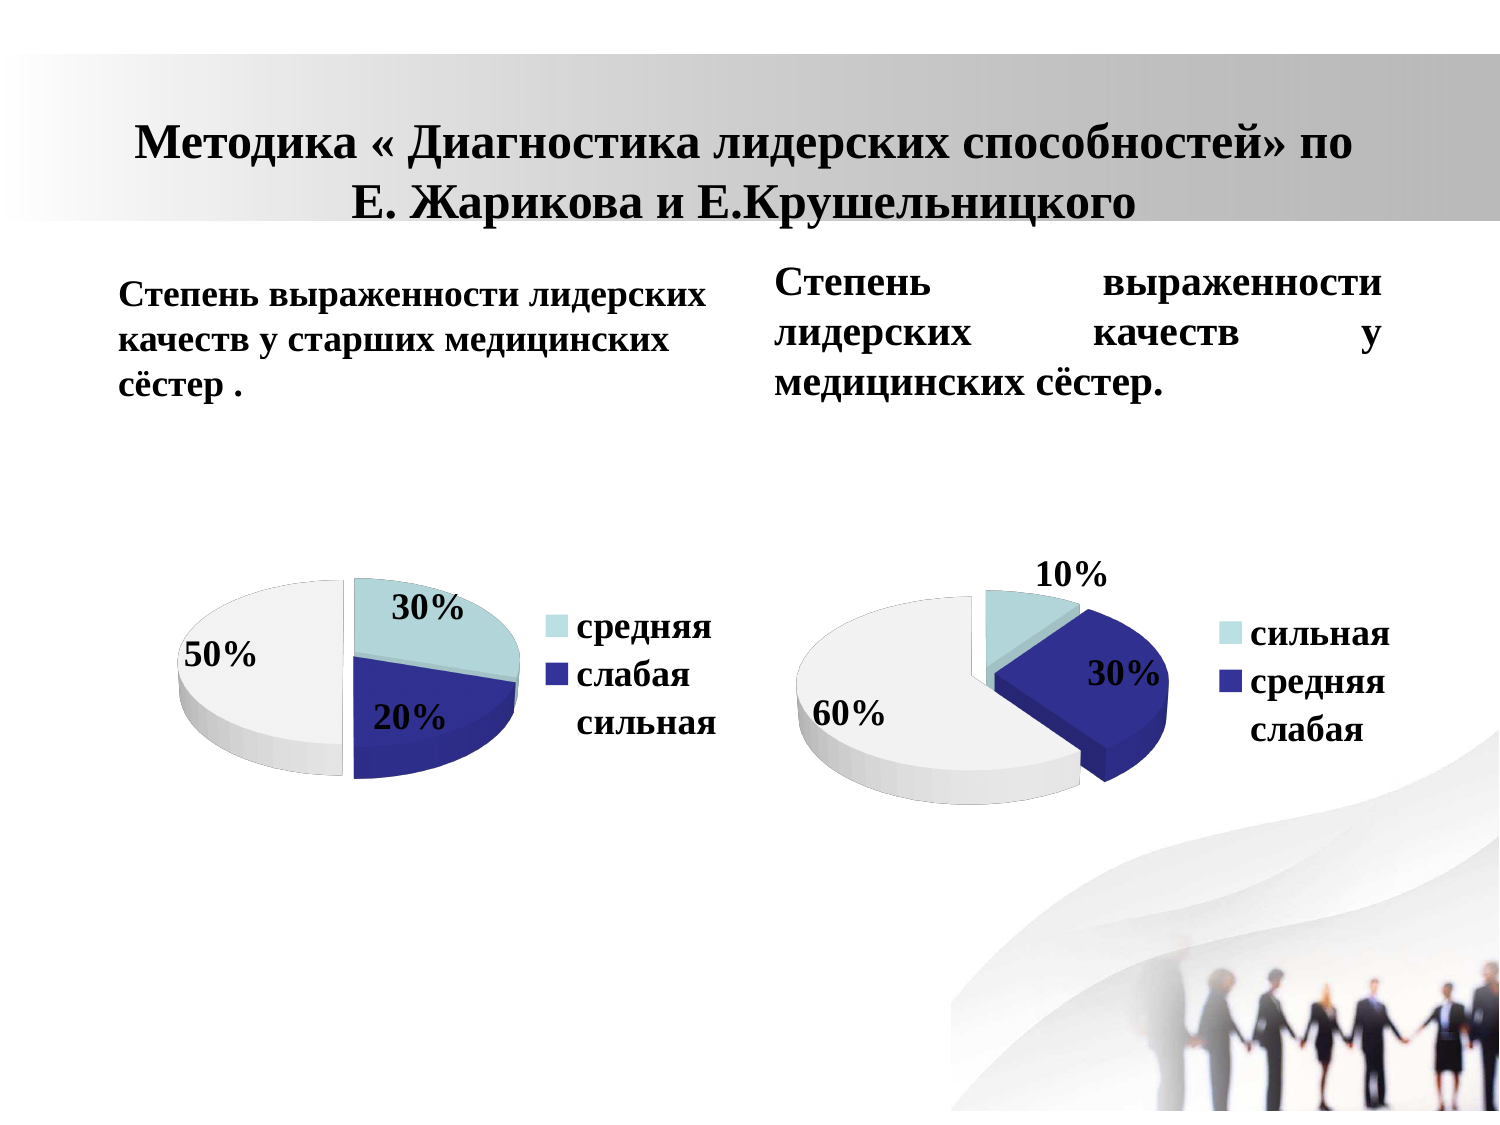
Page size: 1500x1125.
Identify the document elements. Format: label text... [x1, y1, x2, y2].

chart [761, 356, 1425, 1005]
title Методика « Диагностика лидерских способностей» по Е. Жарикова и Е.Крушельницкого [103, 59, 1398, 278]
picture [951, 728, 1499, 1111]
list Степень выраженности лидерских качеств у медицинских сёстер. [759, 275, 1398, 412]
chart [88, 349, 752, 999]
list Степень выраженности лидерских качеств у старших медицинских сёстер . [103, 275, 739, 349]
